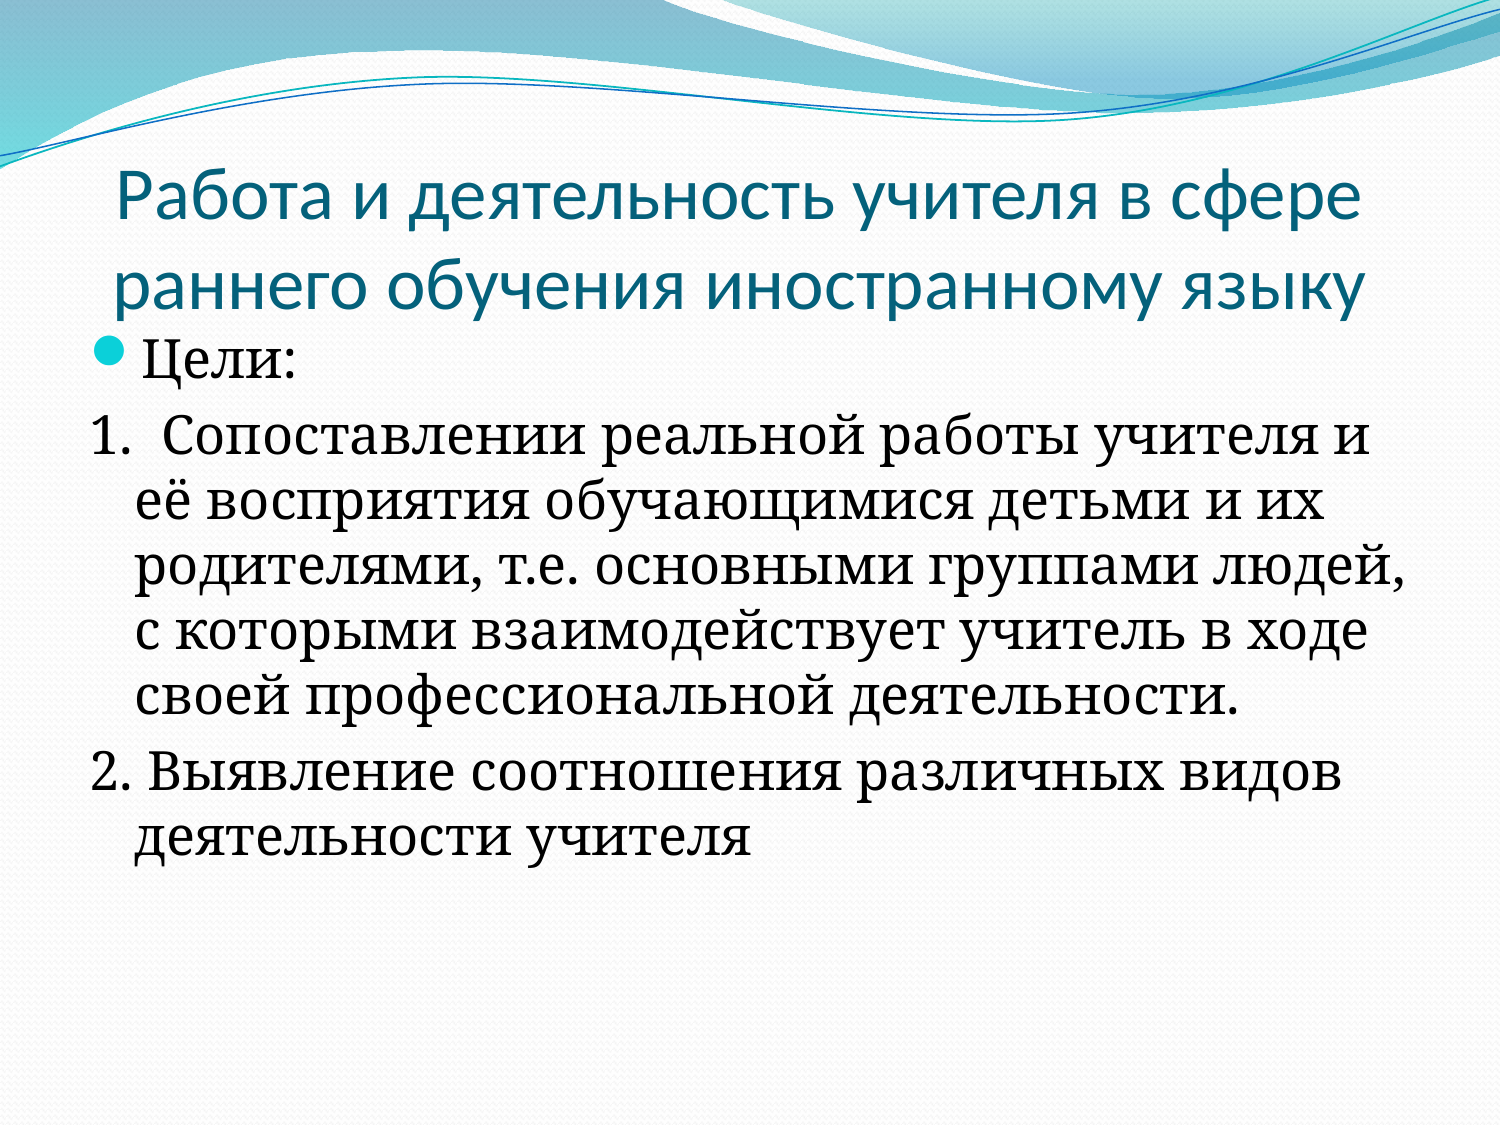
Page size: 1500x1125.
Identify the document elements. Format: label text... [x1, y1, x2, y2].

list Цели: 1. Сопоставлении реальной работы учителя и её восприятия обучающимися детьми и их родителями, т.е. основными группами людей, с которыми взаимодействует учитель в ходе своей профессиональной деятельности. 2. Выявление соотношения различных видов деятельности учителя [75, 317, 1425, 1038]
title Работа и деятельность учителя в сфере раннего обучения иностранному языку [64, 137, 1415, 325]
